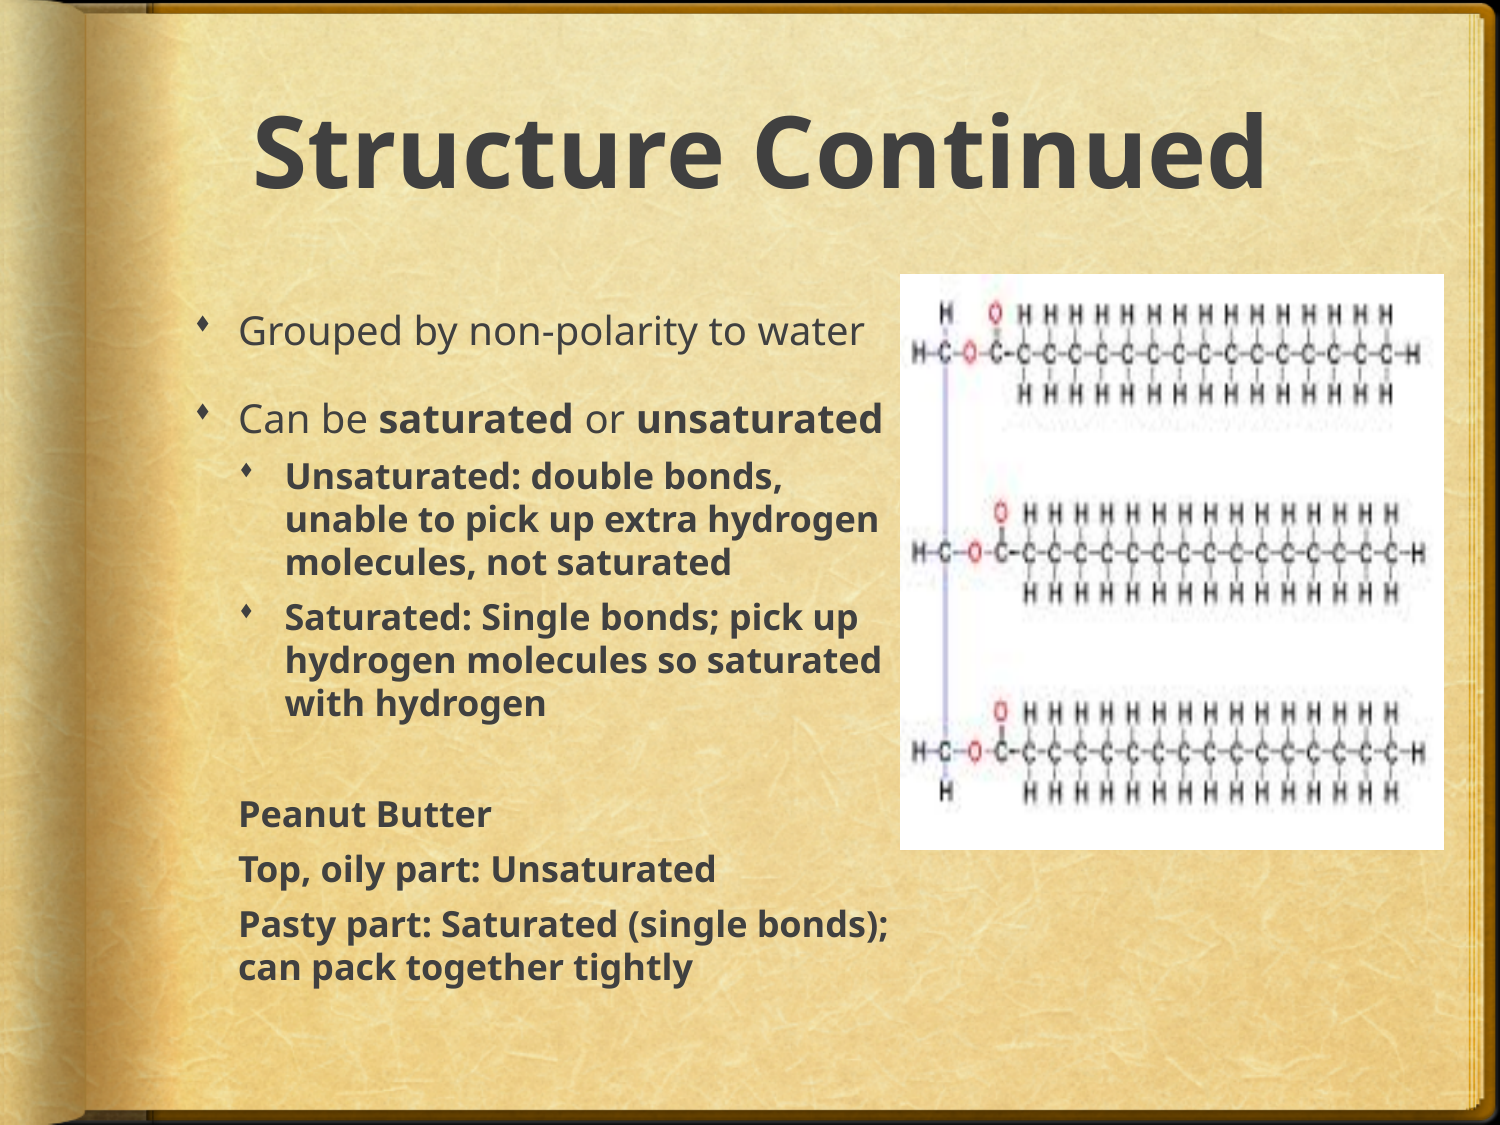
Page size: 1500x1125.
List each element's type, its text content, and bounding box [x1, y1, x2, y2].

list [899, 274, 1445, 851]
list Grouped by non-polarity to water Can be saturated or unsaturated Unsaturated: double bonds, unable to pick up extra hydrogen molecules, not saturated Saturated: Single bonds; pick up hydrogen molecules so saturated with hydrogen Peanut Butter Top, oily part: Unsaturated Pasty part: Saturated (single bonds); can pack together tightly [178, 297, 913, 1005]
picture [0, 0, 1500, 1125]
title Structure Continued [178, 45, 1372, 265]
